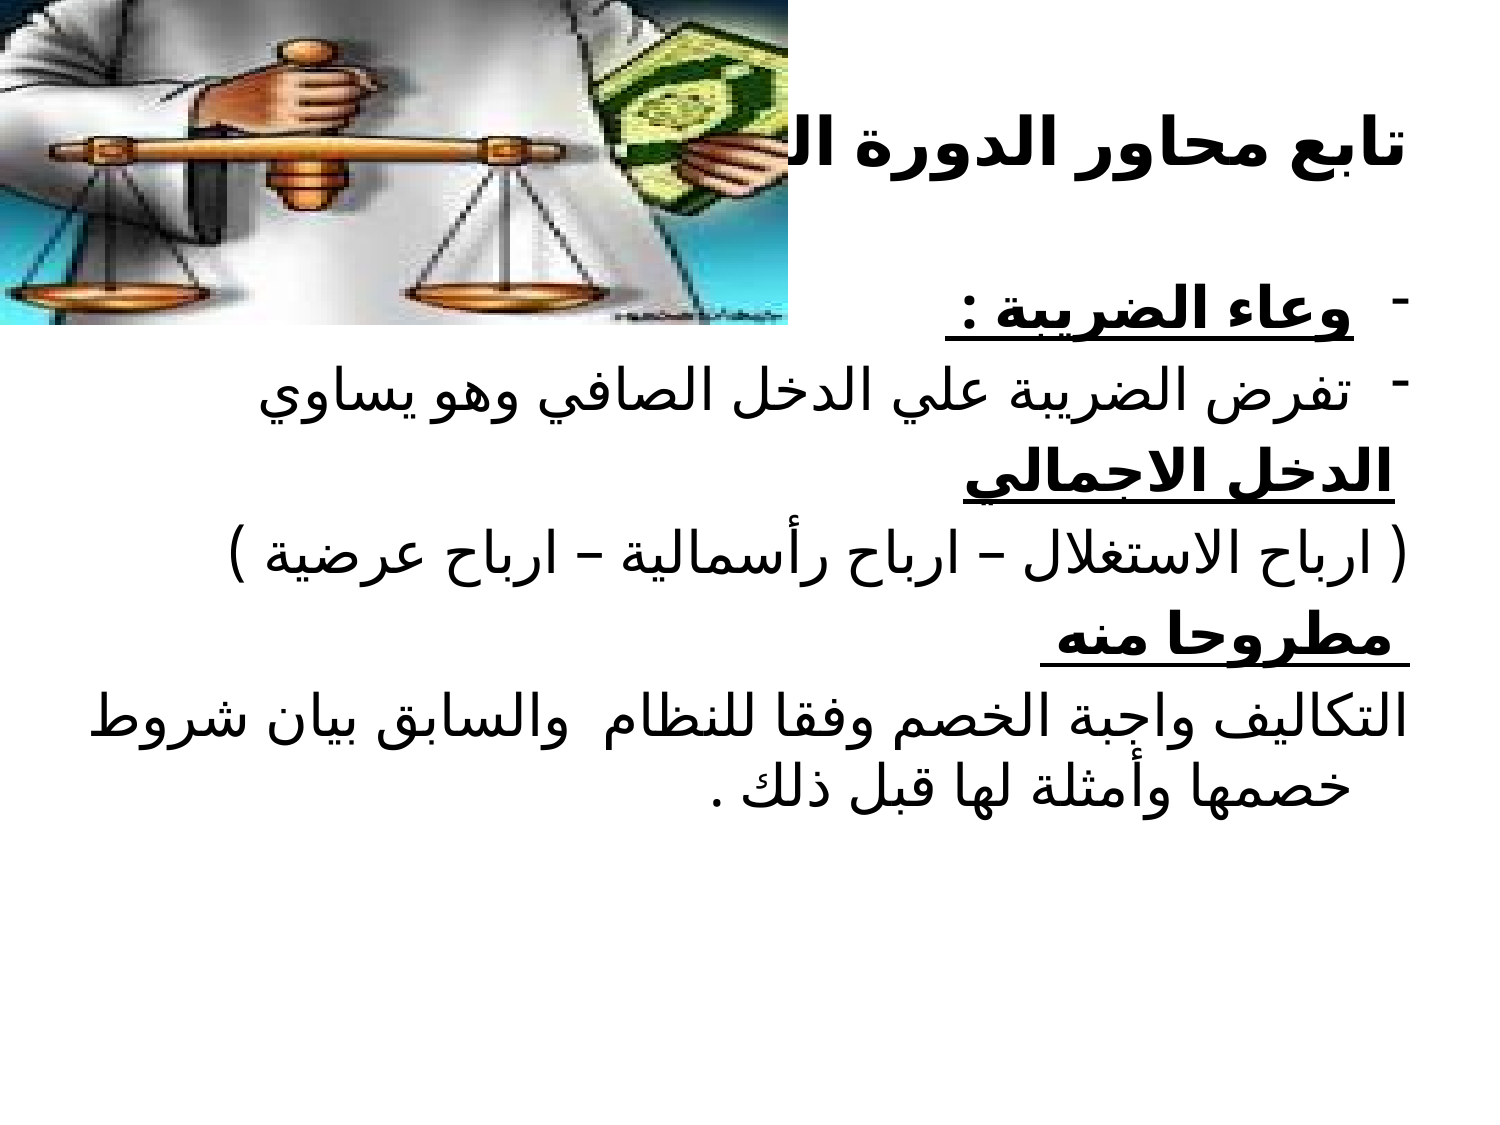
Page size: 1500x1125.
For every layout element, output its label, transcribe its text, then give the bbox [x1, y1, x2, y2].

picture [0, 0, 788, 326]
list وعاء الضريبة : تفرض الضريبة علي الدخل الصافي وهو يساوي الدخل الاجمالي ( ارباح الاستغلال – ارباح رأسمالية – ارباح عرضية ) مطروحا منه التكاليف واجبة الخصم وفقا للنظام والسابق بيان شروط خصمها وأمثلة لها قبل ذلك . [37, 262, 1425, 1005]
title تابع محاور الدورة التدريبية [791, 45, 1425, 233]
